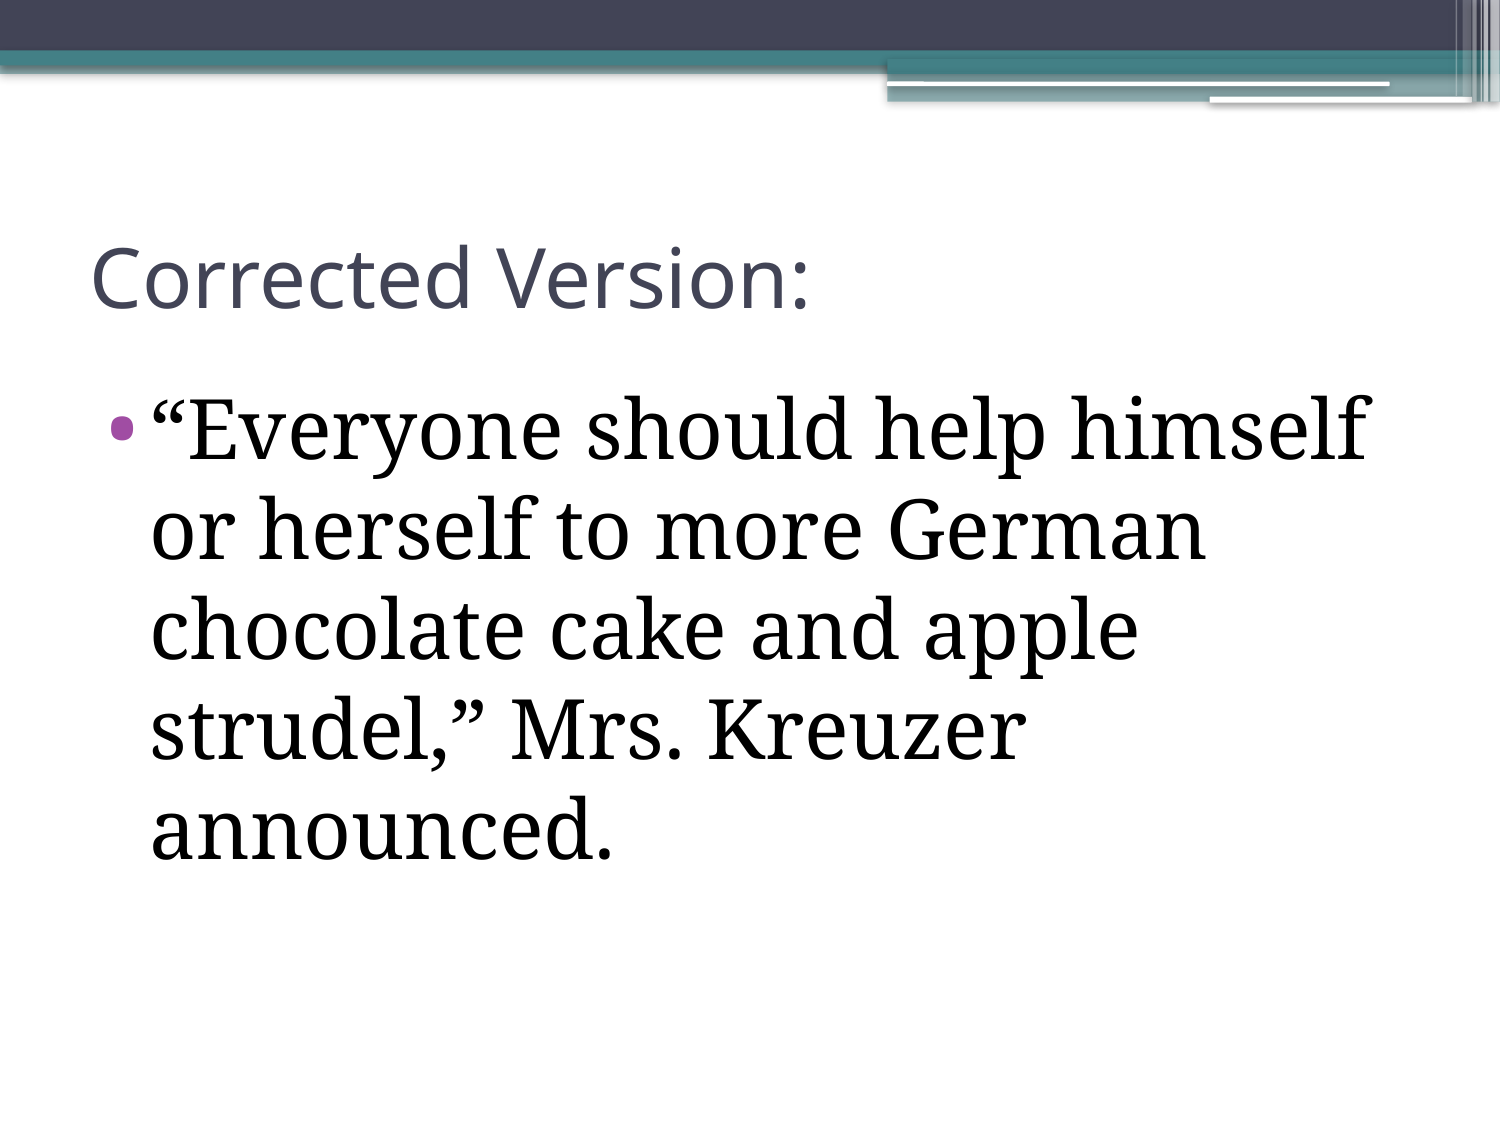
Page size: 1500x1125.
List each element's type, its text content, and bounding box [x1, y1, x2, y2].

title Corrected Version: [75, 187, 1425, 363]
list “Everyone should help himself or herself to more German chocolate cake and apple strudel,” Mrs. Kreuzer announced. [75, 368, 1425, 1079]
